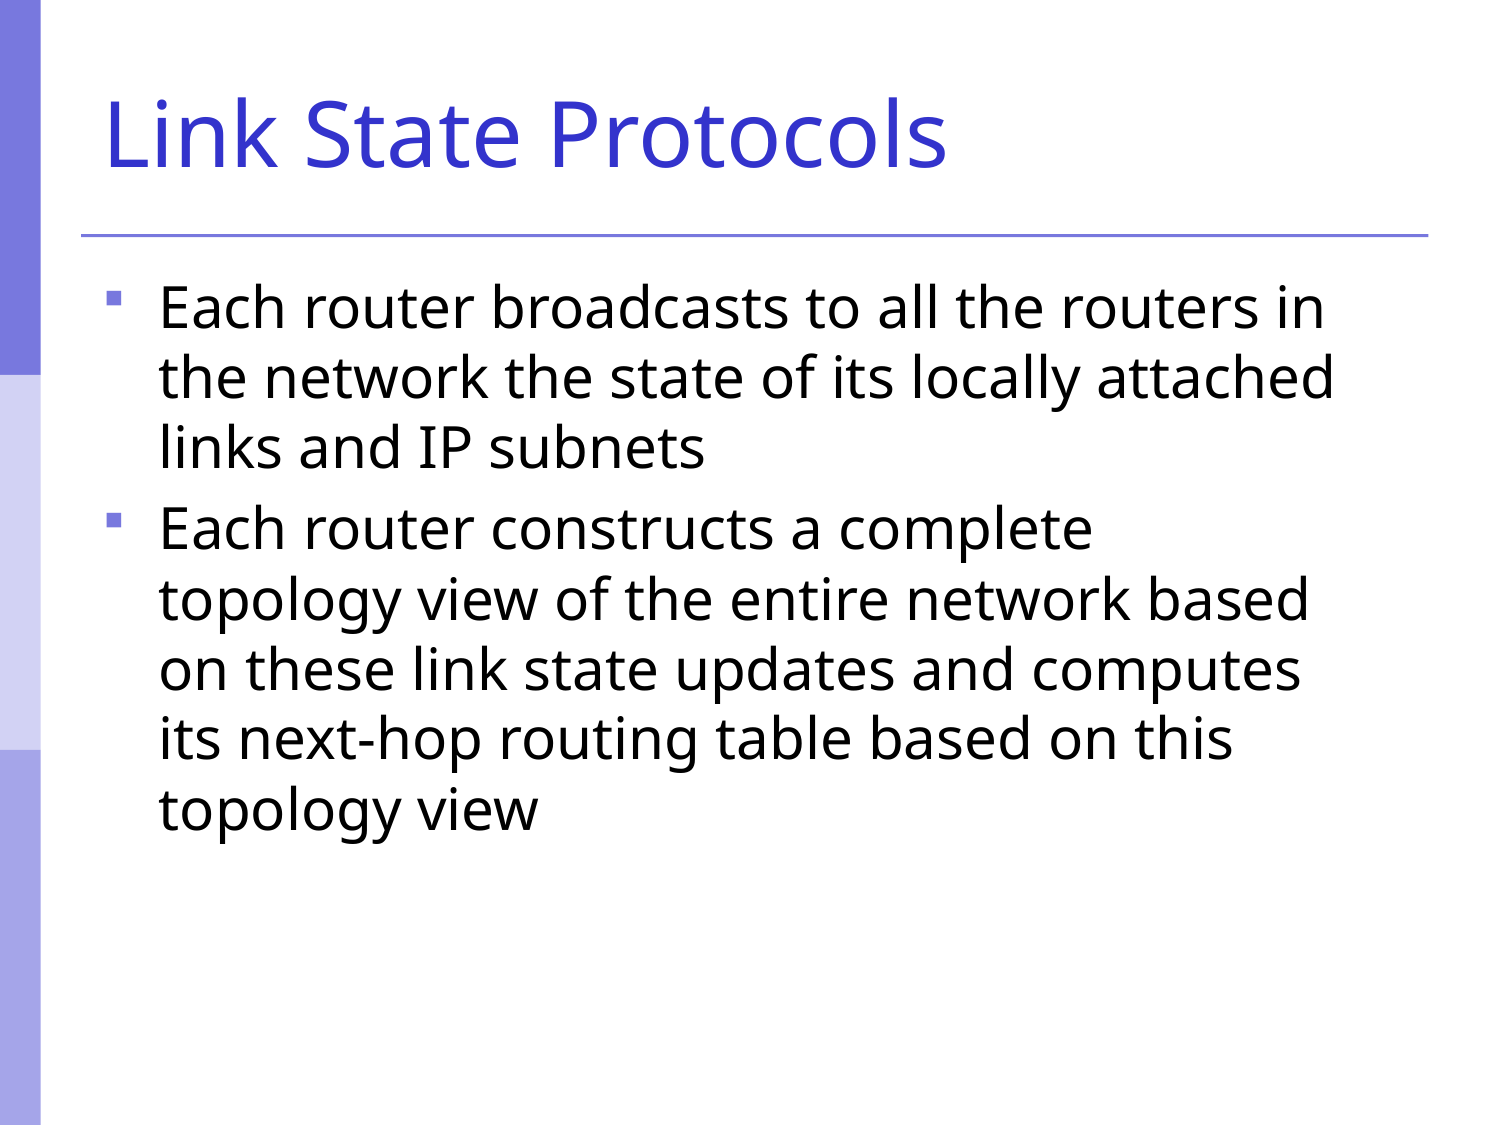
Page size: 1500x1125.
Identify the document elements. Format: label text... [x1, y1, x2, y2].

title Link State Protocols [87, 37, 1363, 226]
list Each router broadcasts to all the routers in the network the state of its locally attached links and IP subnets Each router constructs a complete topology view of the entire network based on these link state updates and computes its next-hop routing table based on this topology view [87, 262, 1363, 1026]
